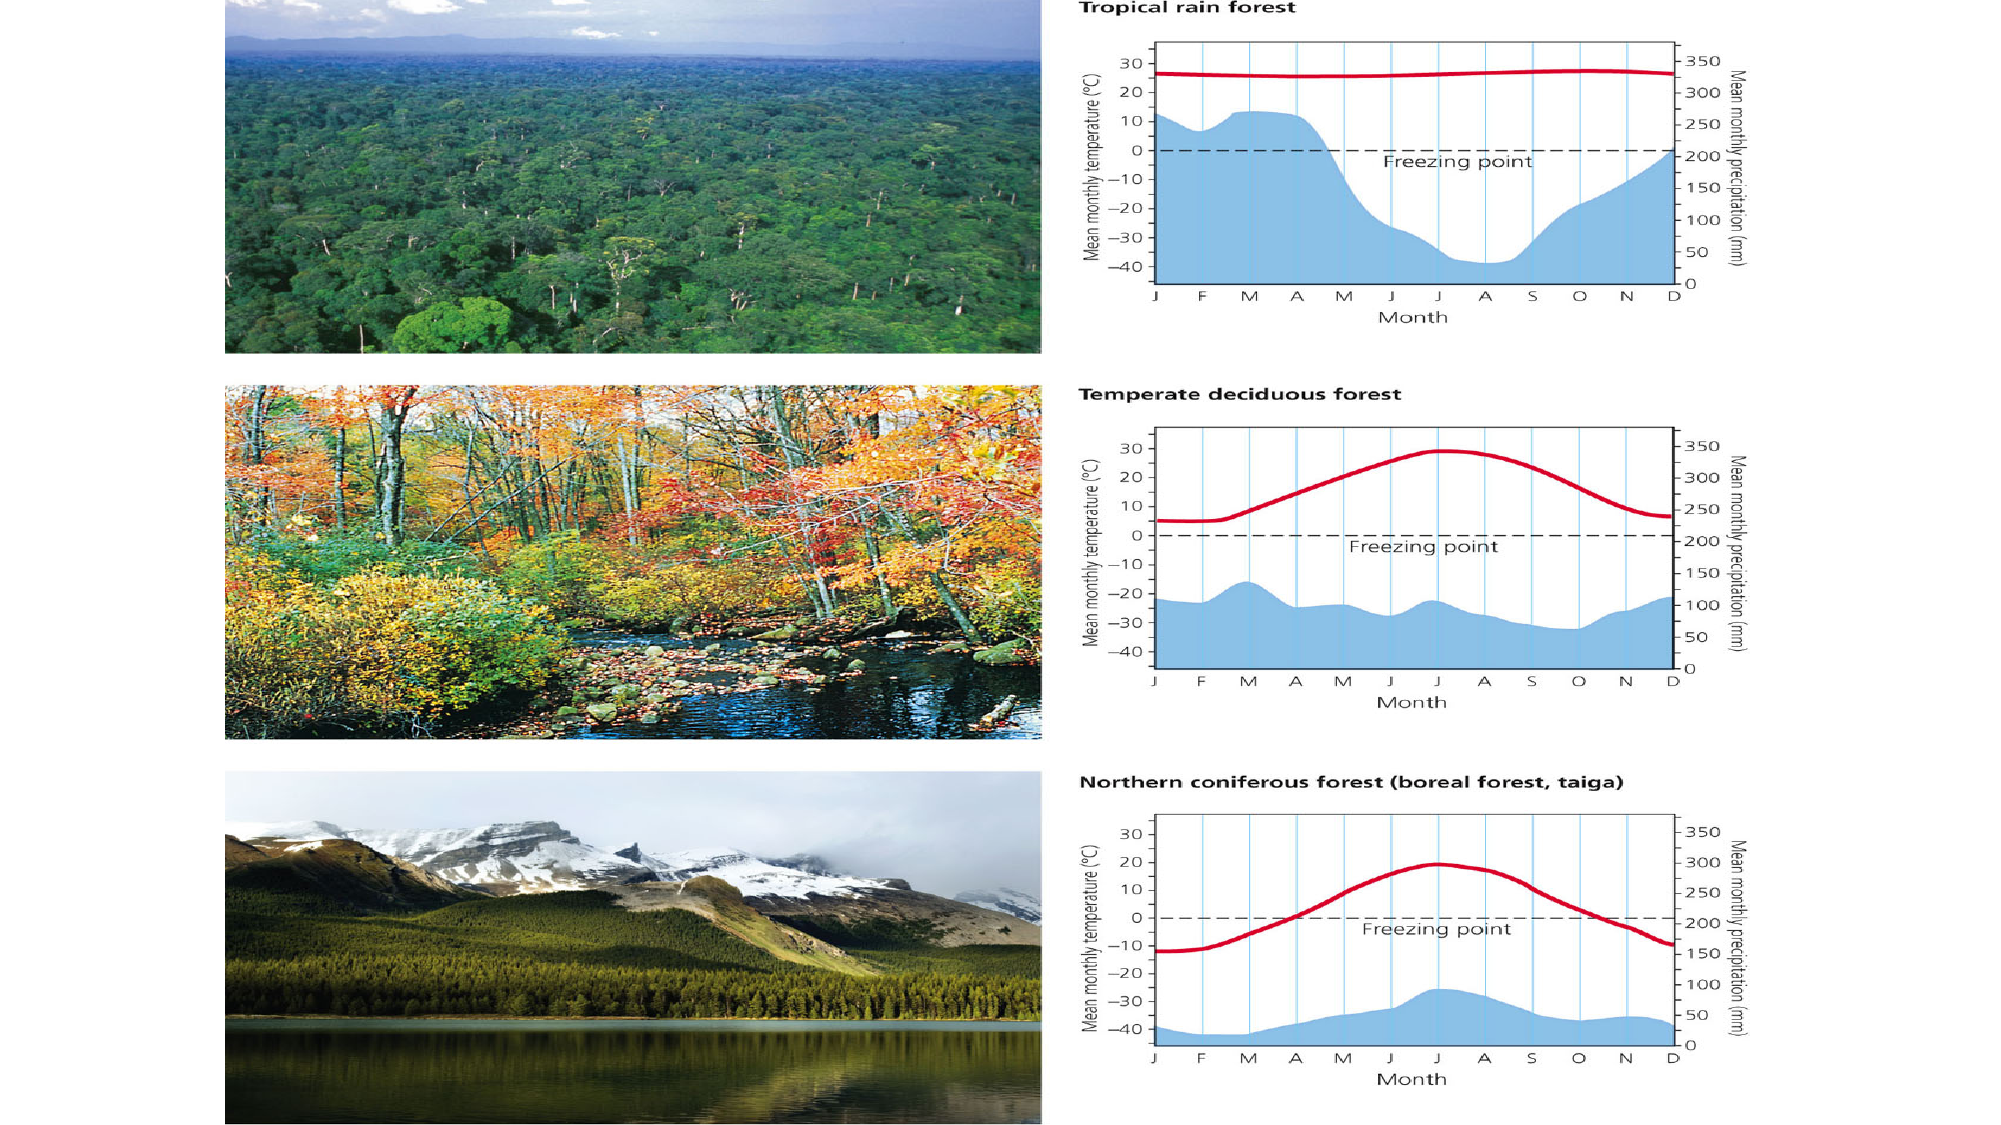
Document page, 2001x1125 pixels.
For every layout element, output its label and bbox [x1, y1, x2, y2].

picture [224, 0, 1750, 1125]
